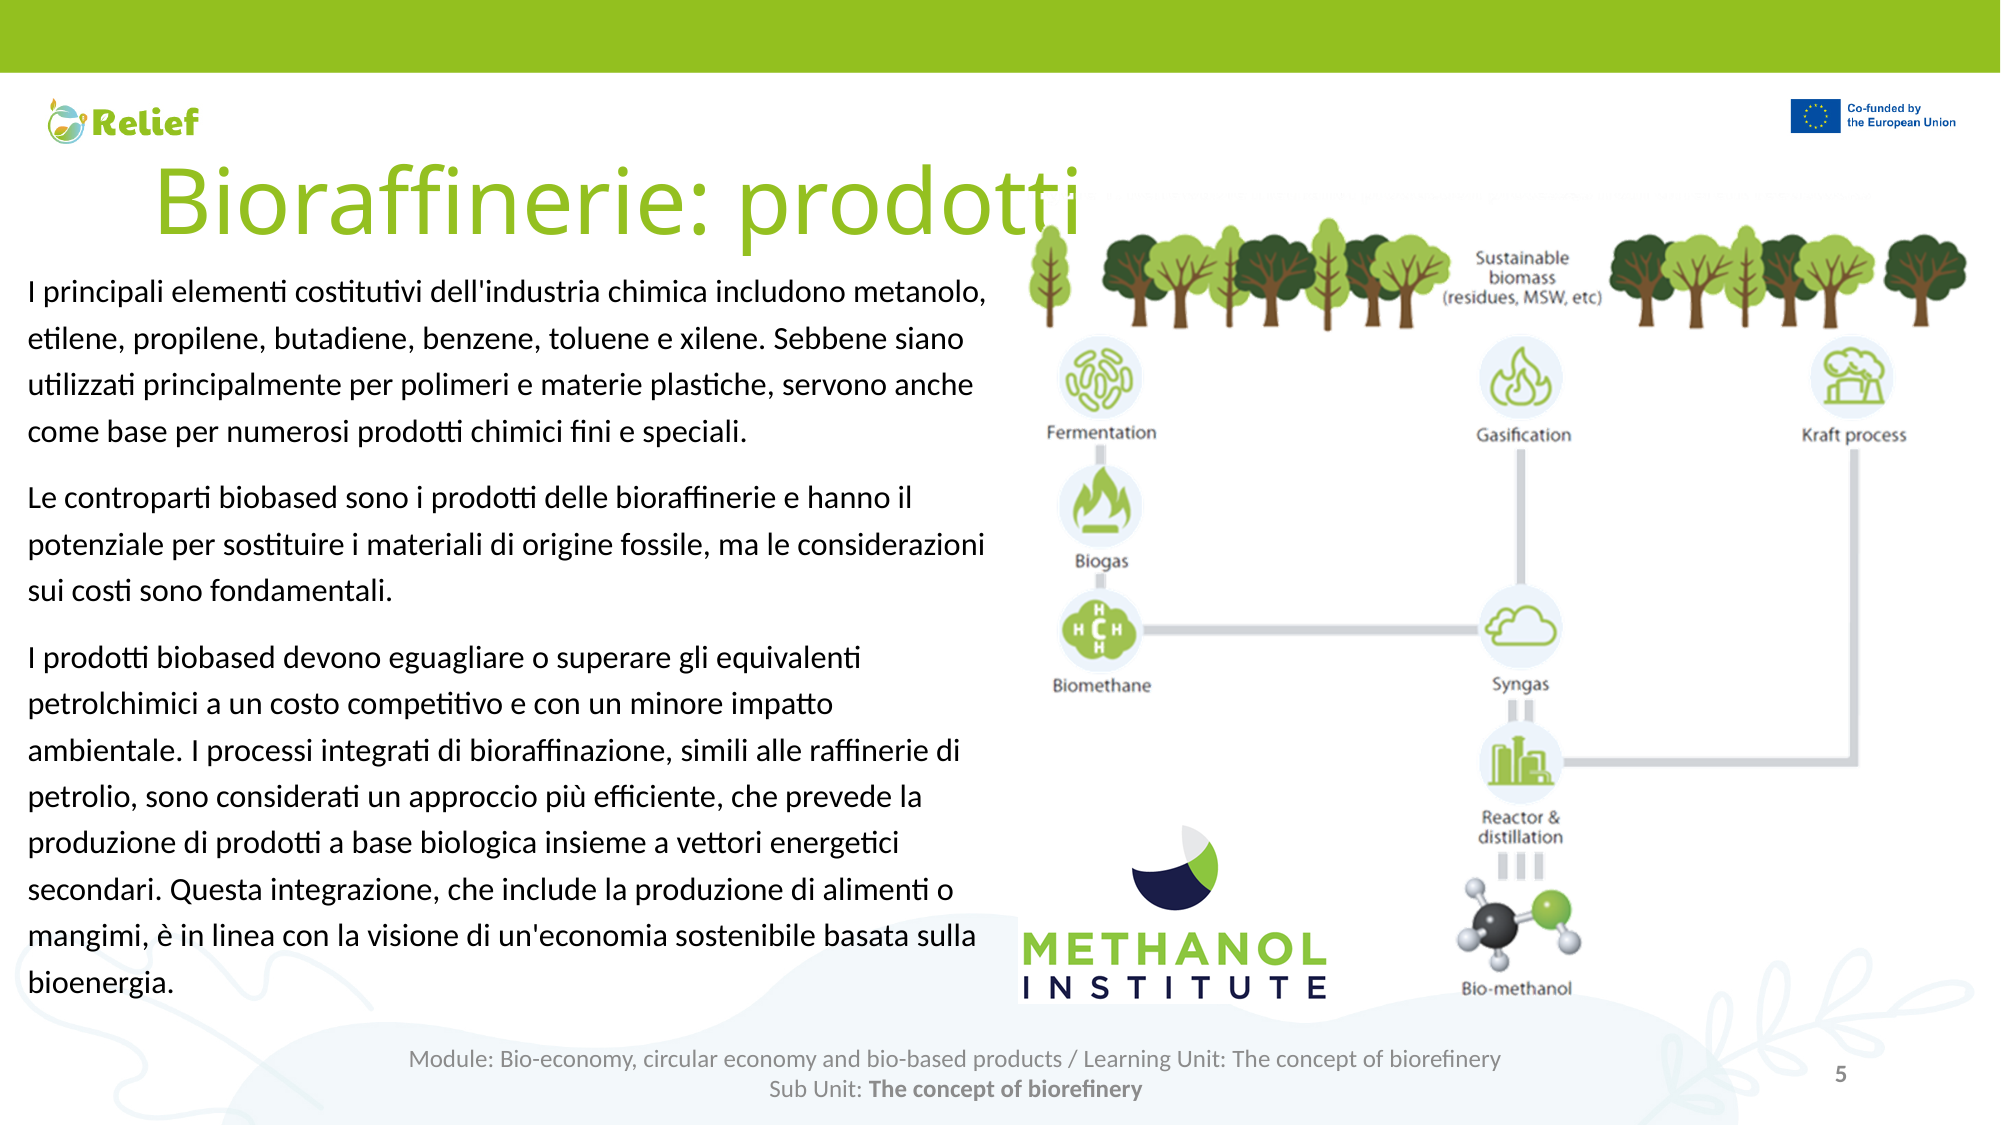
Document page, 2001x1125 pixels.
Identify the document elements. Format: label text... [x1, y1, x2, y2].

slide_number 5 [1787, 1042, 1863, 1103]
footer Module: Bio-economy, circular economy and bio-based products / Learning Unit: The concept of biorefinery Sub Unit: The concept of biorefinery [137, 1023, 1775, 1122]
picture [0, 0, 2001, 1125]
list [1018, 193, 1988, 1012]
list I principali elementi costitutivi dell'industria chimica includono metanolo, etilene, propilene, butadiene, benzene, toluene e xilene. Sebbene siano utilizzati principalmente per polimeri e materie plastiche, servono anche come base per numerosi prodotti chimici fini e speciali. Le controparti biobased sono i prodotti delle bioraffinerie e hanno il potenziale per sostituire i materiali di origine fossile, ma le considerazioni sui costi sono fondamentali. I prodotti biobased devono eguagliare o superare gli equivalenti petrolchimici a un costo competitivo e con un minore impatto ambientale. I processi integrati di bioraffinazione, simili alle raffinerie di petrolio, sono considerati un approccio più efficiente, che prevede la produzione di prodotti a base biologica insieme a vettori energetici secondari. Questa integrazione, che include la produzione di alimenti o mangimi, è in linea con la visione di un'economia sostenibile basata sulla bioenergia. [12, 255, 1007, 1046]
title Bioraffinerie: prodotti [137, 133, 1863, 278]
